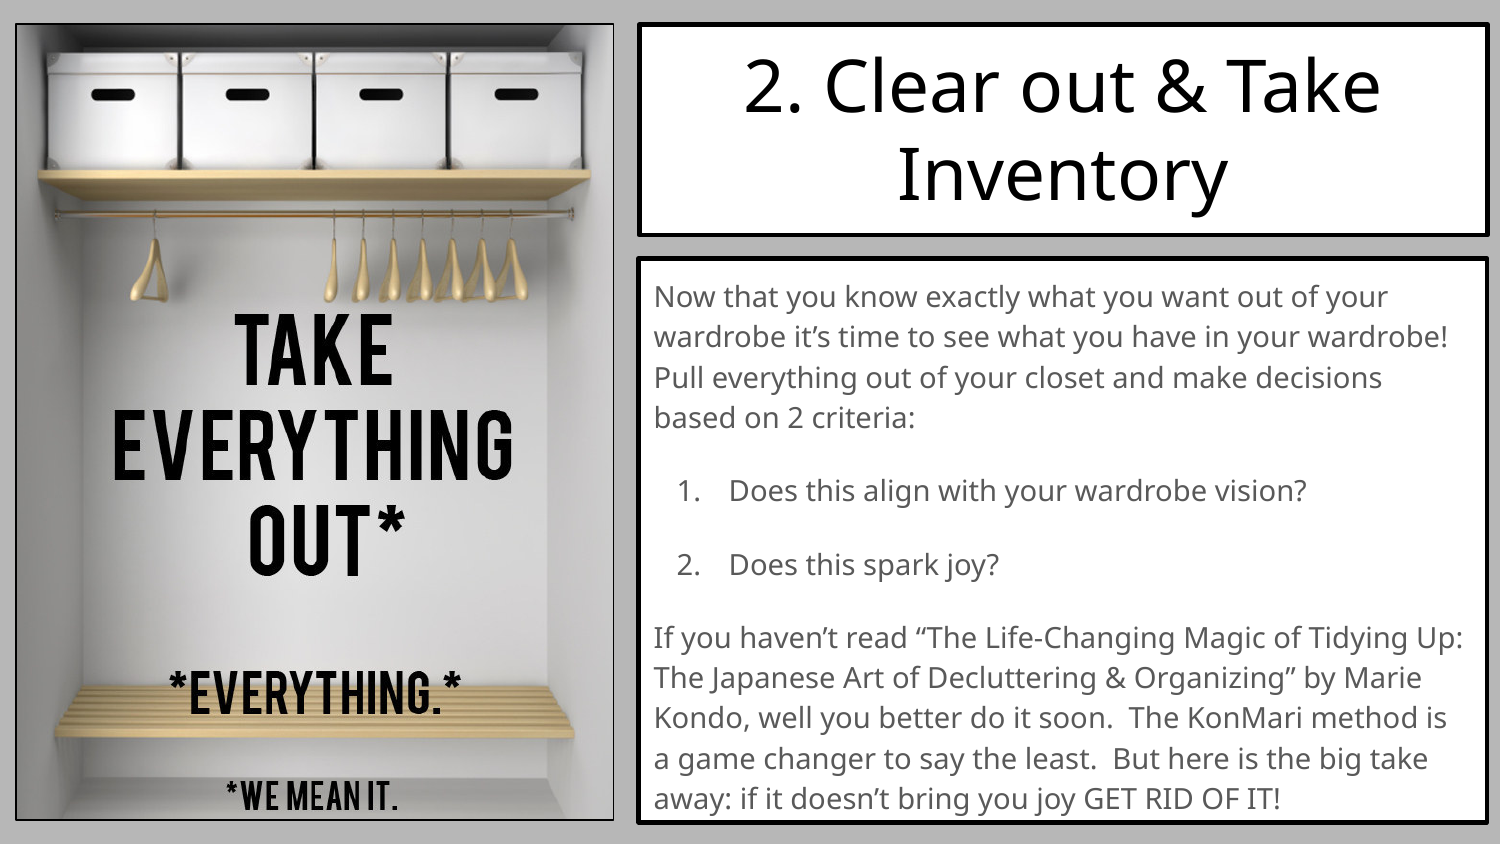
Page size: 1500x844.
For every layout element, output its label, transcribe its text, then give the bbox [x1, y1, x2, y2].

picture [16, 24, 614, 820]
title 2. Clear out & Take Inventory [637, 22, 1490, 237]
list Now that you know exactly what you want out of your wardrobe it’s time to see what you have in your wardrobe! Pull everything out of your closet and make decisions based on 2 criteria: Does this align with your wardrobe vision? Does this spark joy? If you haven’t read “The Life-Changing Magic of Tidying Up: The Japanese Art of Decluttering & Organizing” by Marie Kondo, well you better do it soon. The KonMari method is a game changer to say the least. But here is the big take away: if it doesn’t bring you joy GET RID OF IT! [636, 256, 1489, 825]
